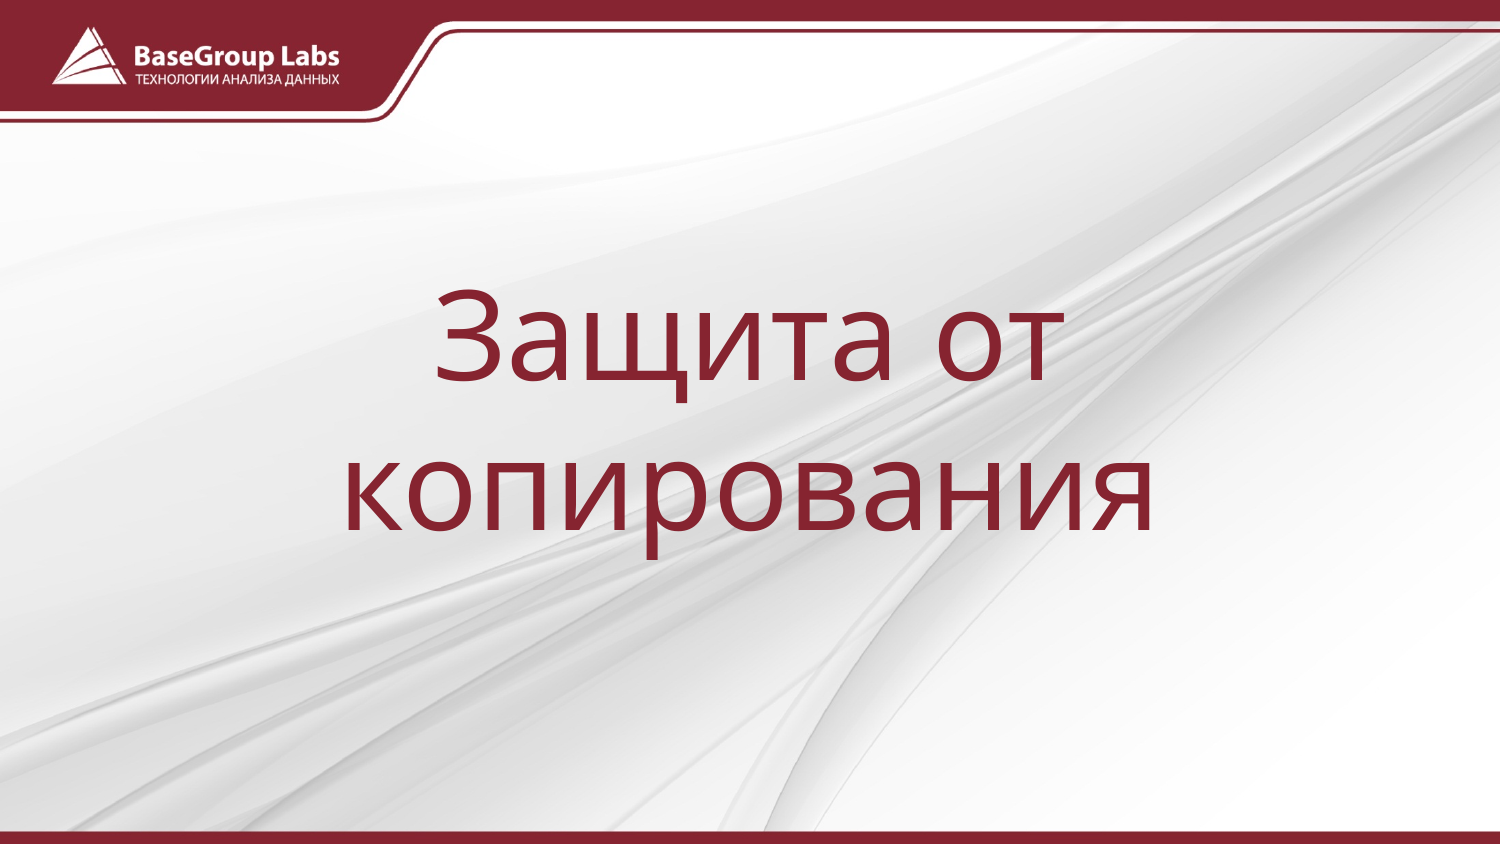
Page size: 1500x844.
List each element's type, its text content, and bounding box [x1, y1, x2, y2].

list Защита от копирования [88, 258, 1412, 552]
picture [0, 0, 1500, 844]
